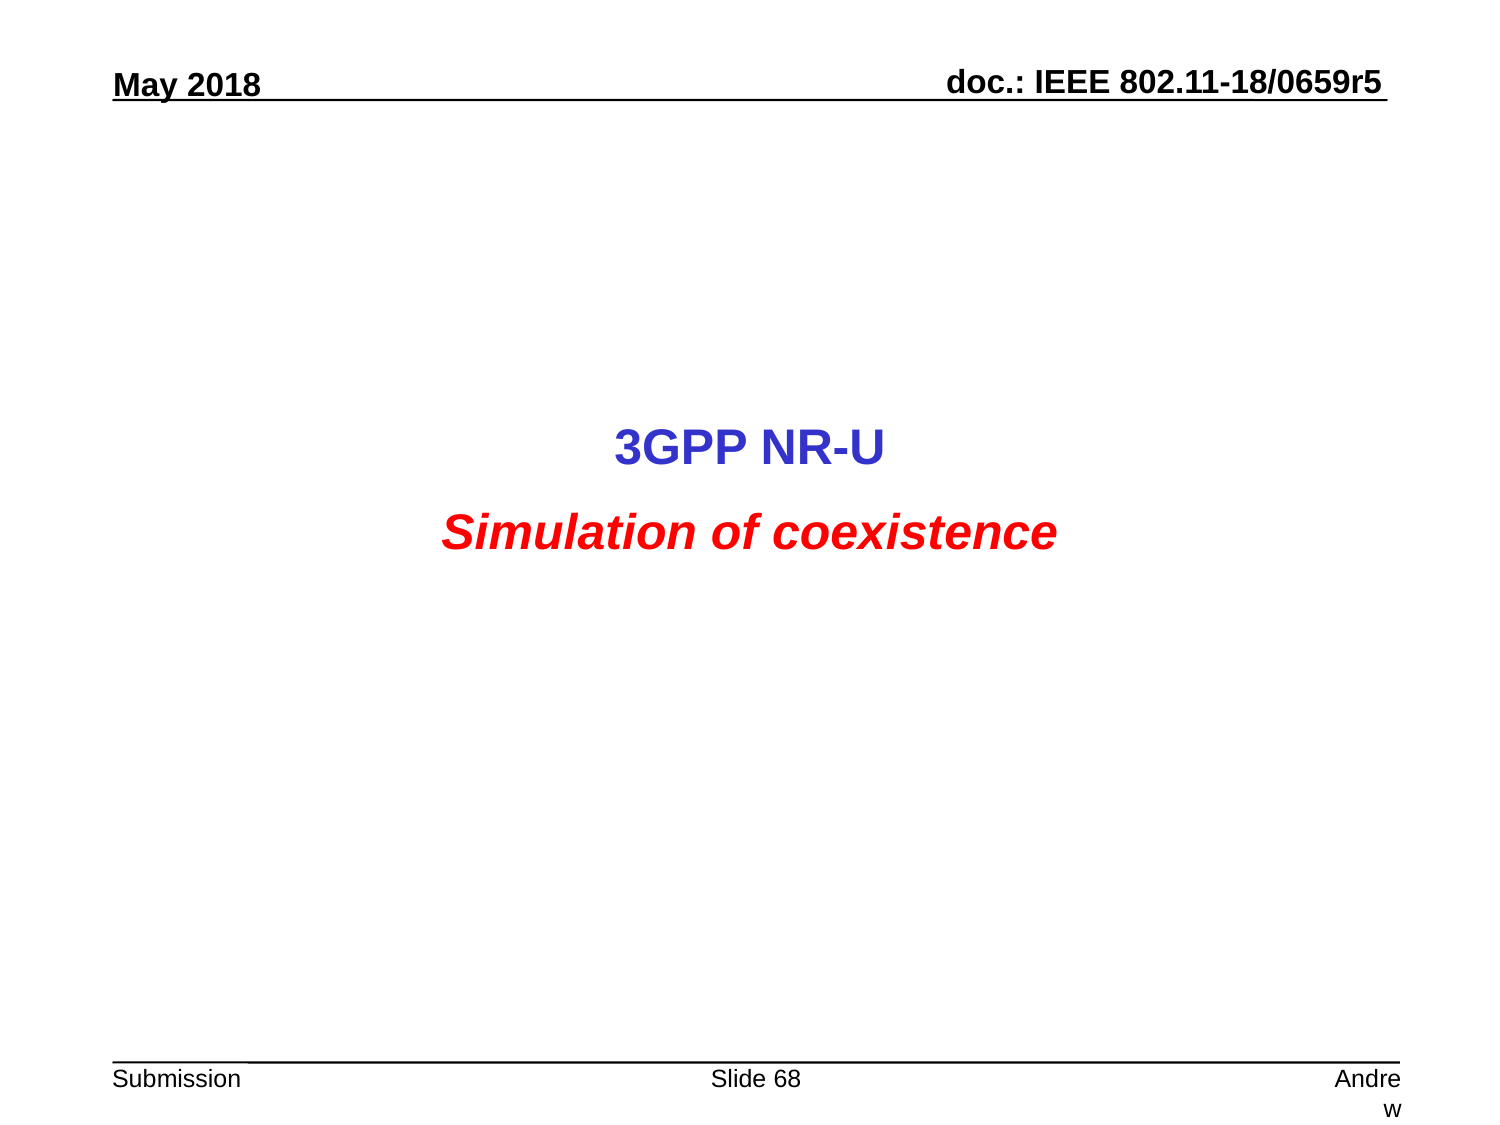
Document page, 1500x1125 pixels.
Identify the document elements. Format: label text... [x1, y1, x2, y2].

slide_number Slide 68 [709, 1061, 803, 1093]
list 3GPP NR-U Simulation of coexistence [112, 324, 1388, 650]
footer Andrew Myles, Cisco [1320, 1061, 1402, 1093]
